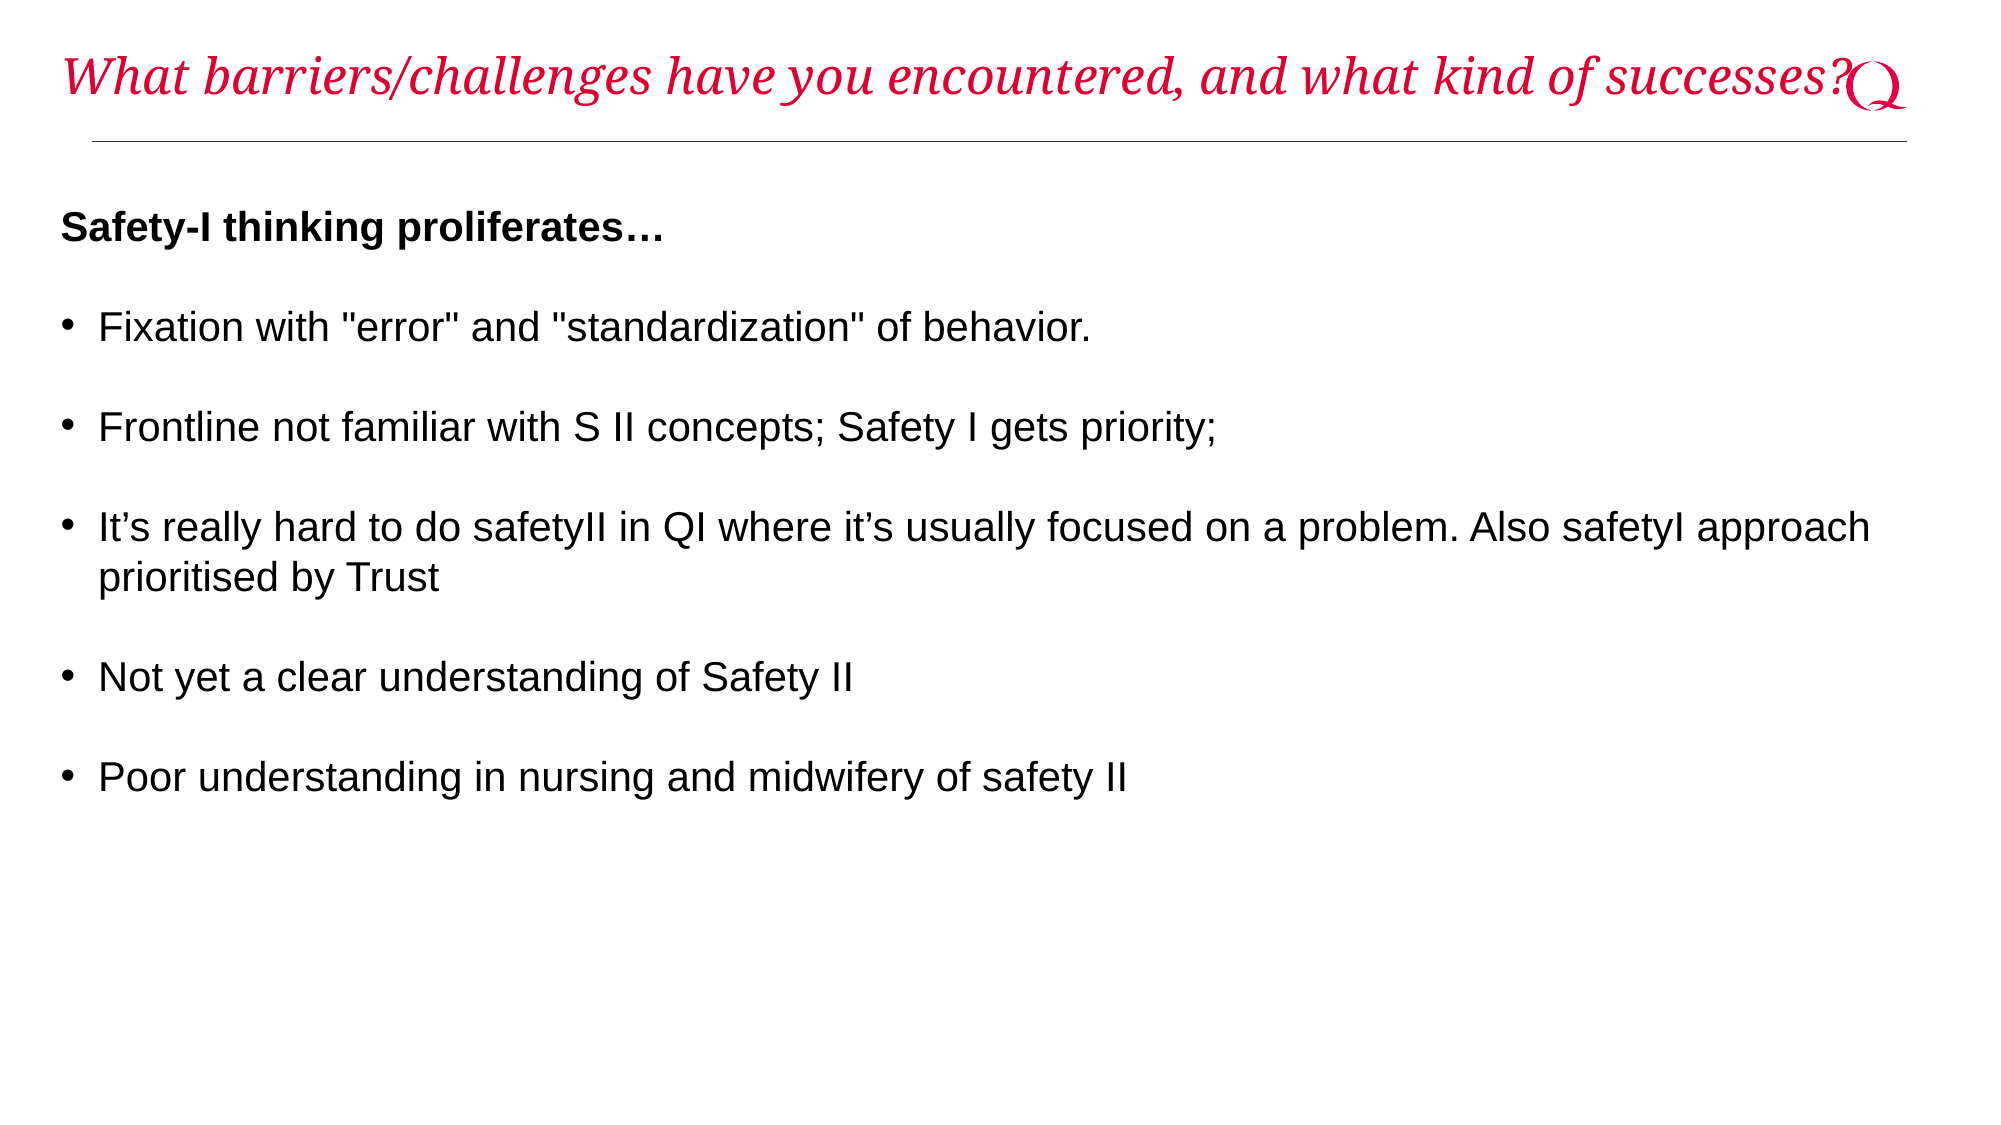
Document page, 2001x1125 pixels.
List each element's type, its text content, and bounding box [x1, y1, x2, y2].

title What barriers/challenges have you encountered, and what kind of successes? [45, 43, 1875, 92]
list Safety-I thinking proliferates… Fixation with "error" and "standardization" of behavior. Frontline not familiar with S II concepts; Safety I gets priority; It’s really hard to do safetyII in QI where it’s usually focused on a problem. Also safetyI approach prioritised by Trust Not yet a clear understanding of Safety II Poor understanding in nursing and midwifery of safety II [45, 92, 2000, 1082]
